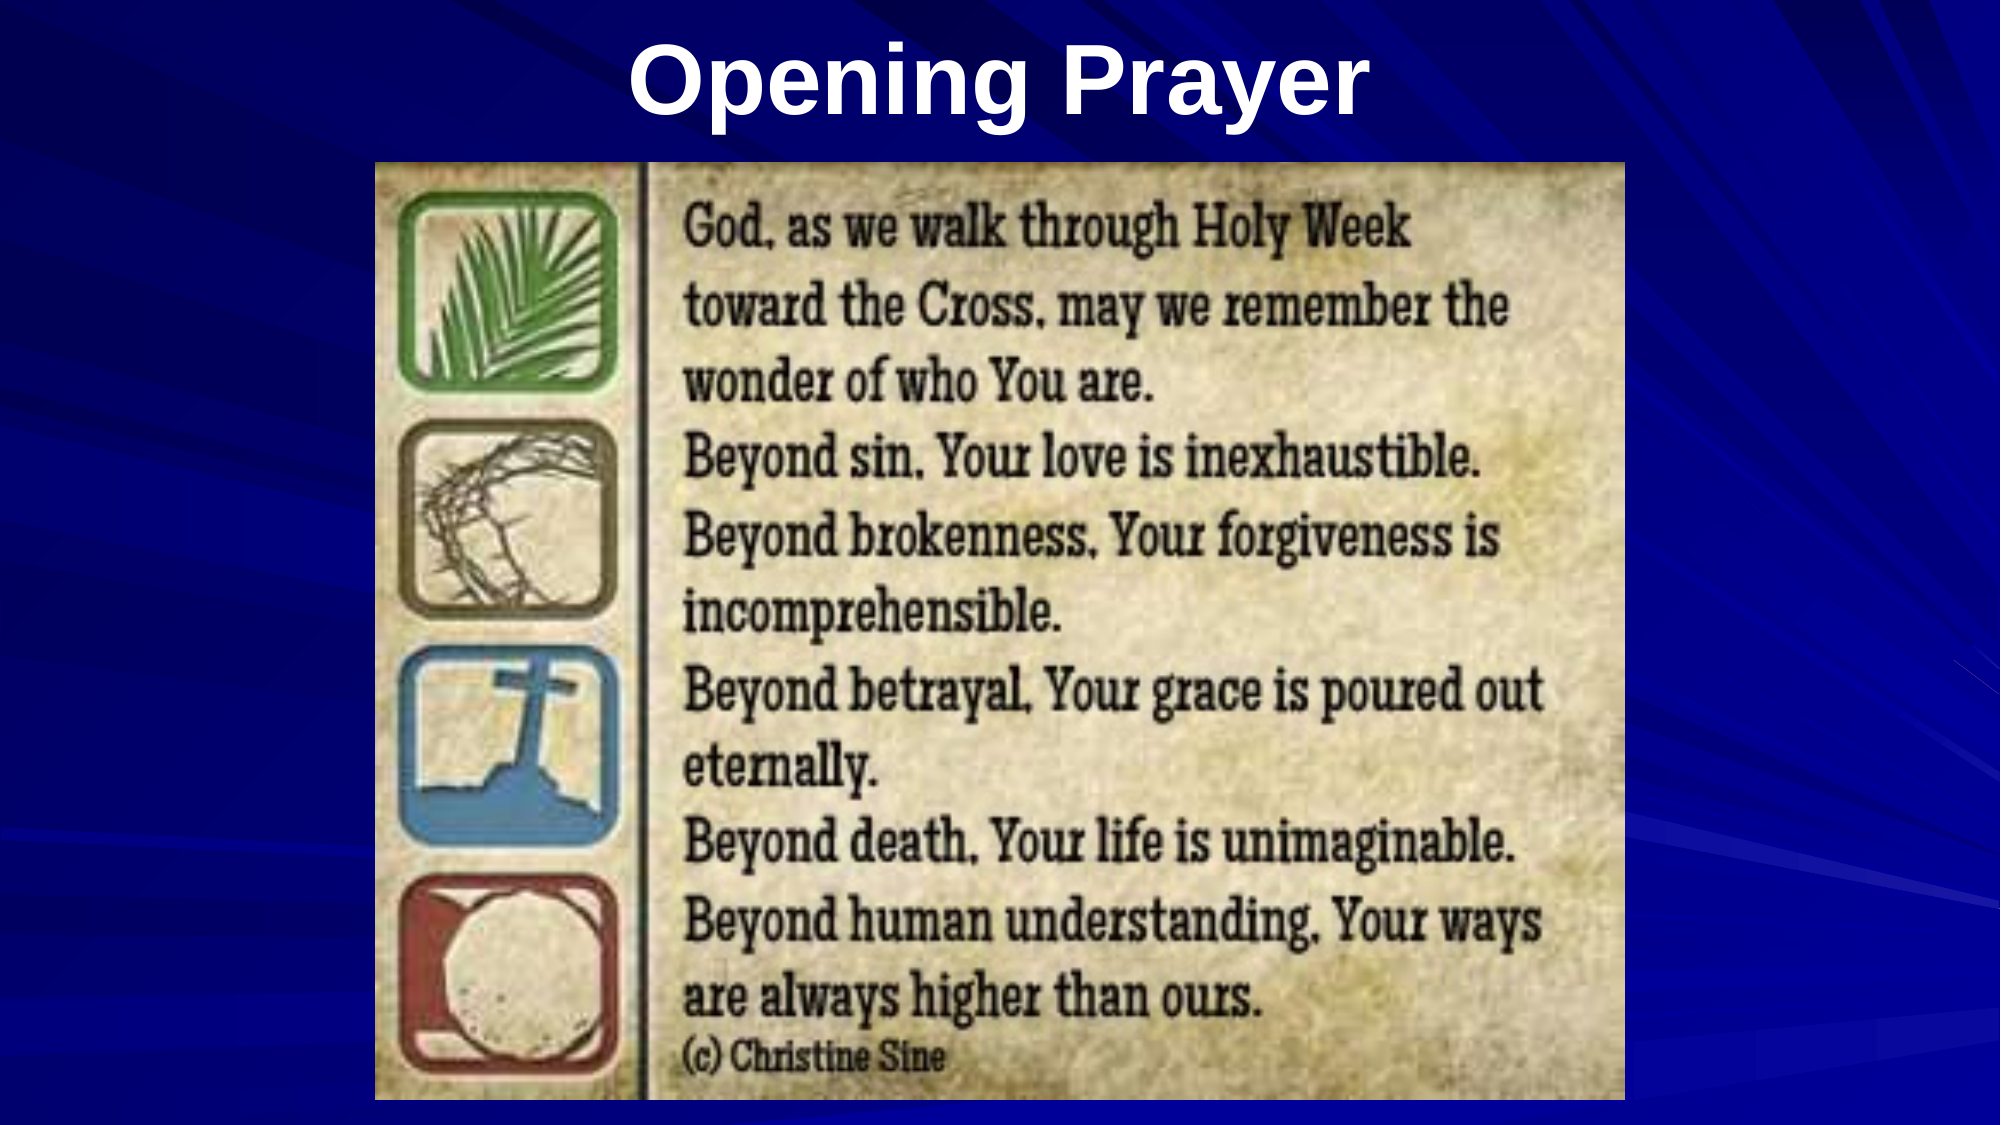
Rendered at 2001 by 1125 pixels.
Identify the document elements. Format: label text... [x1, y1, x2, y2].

title Opening Prayer [324, 12, 1676, 138]
picture [374, 162, 1626, 1101]
